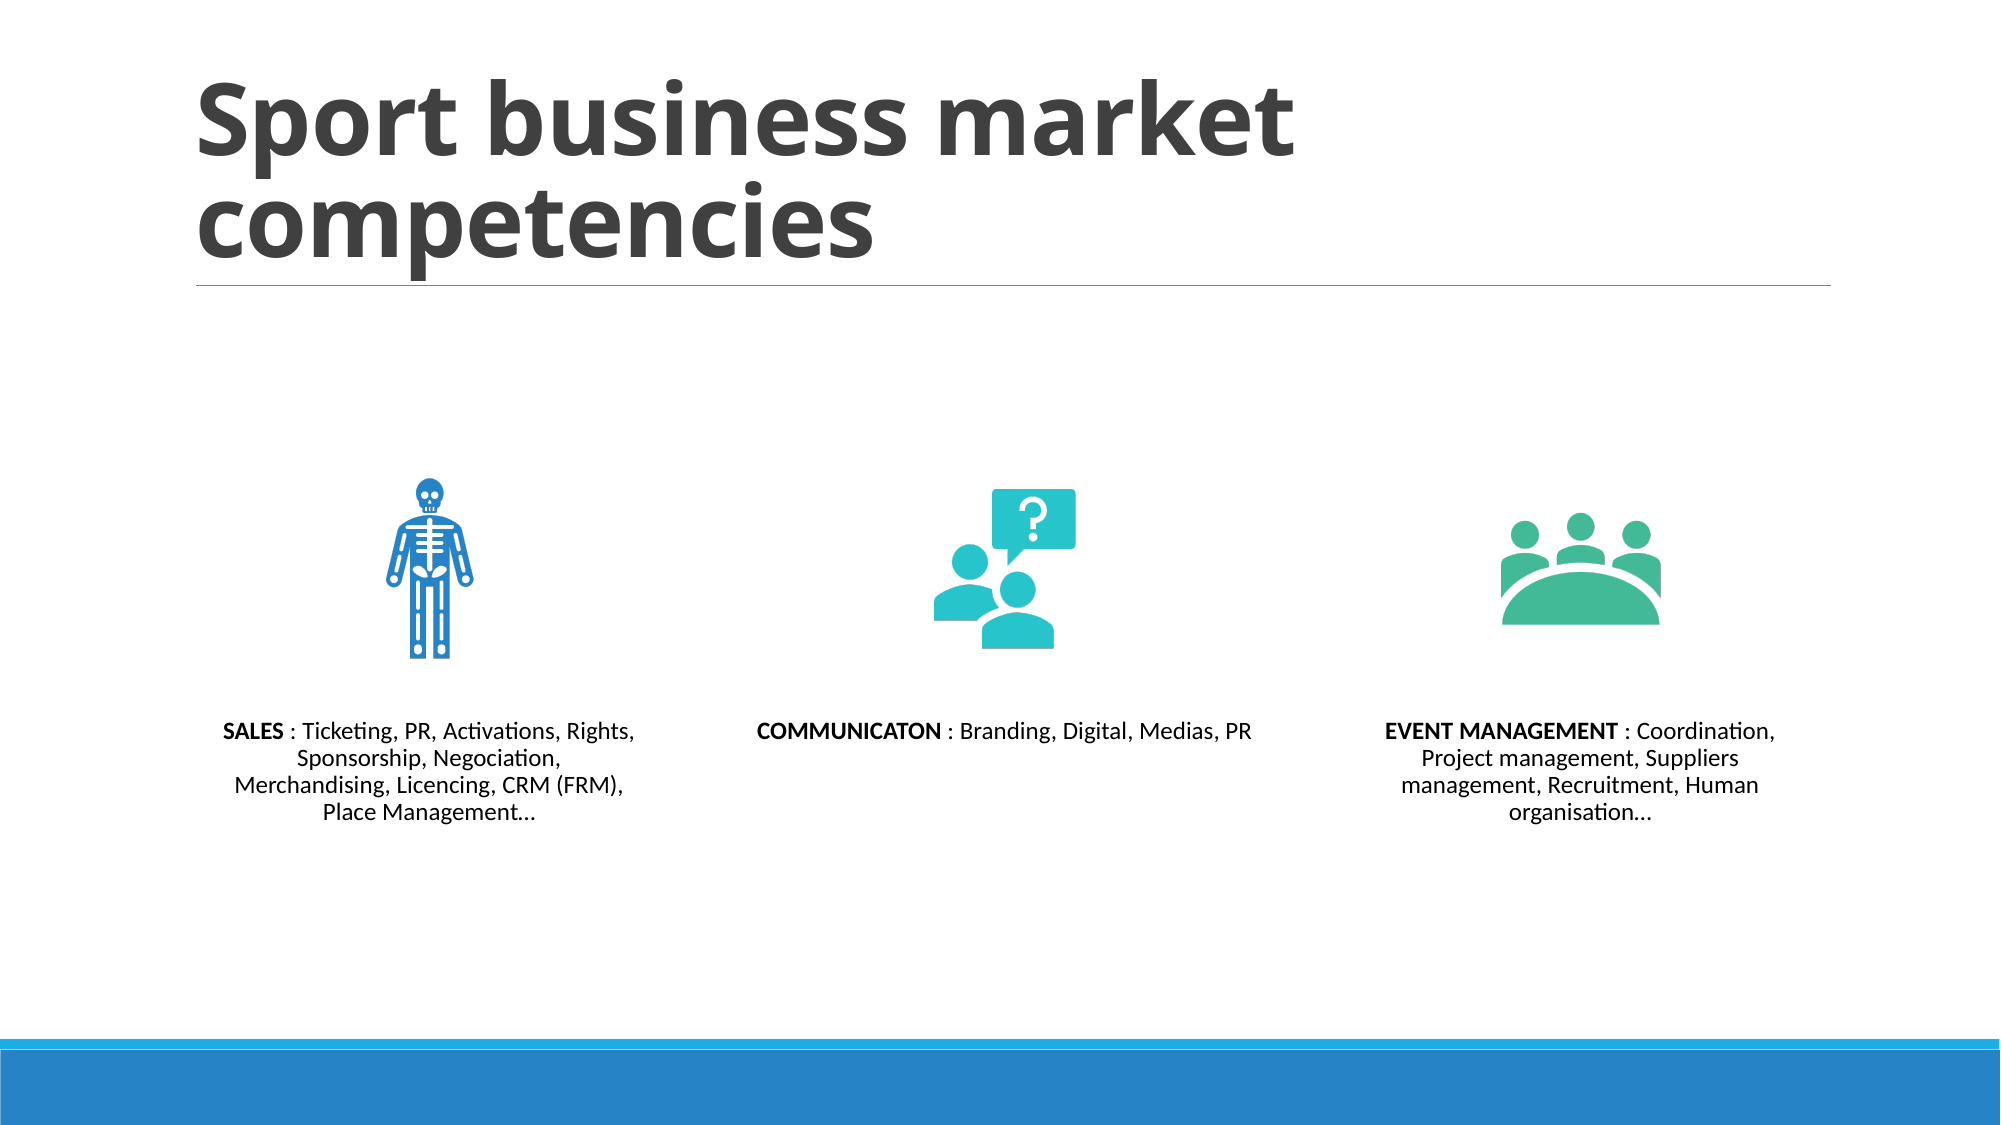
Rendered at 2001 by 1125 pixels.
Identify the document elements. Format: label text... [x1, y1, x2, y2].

title Sport business market competencies [180, 47, 1830, 285]
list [179, 343, 1831, 966]
